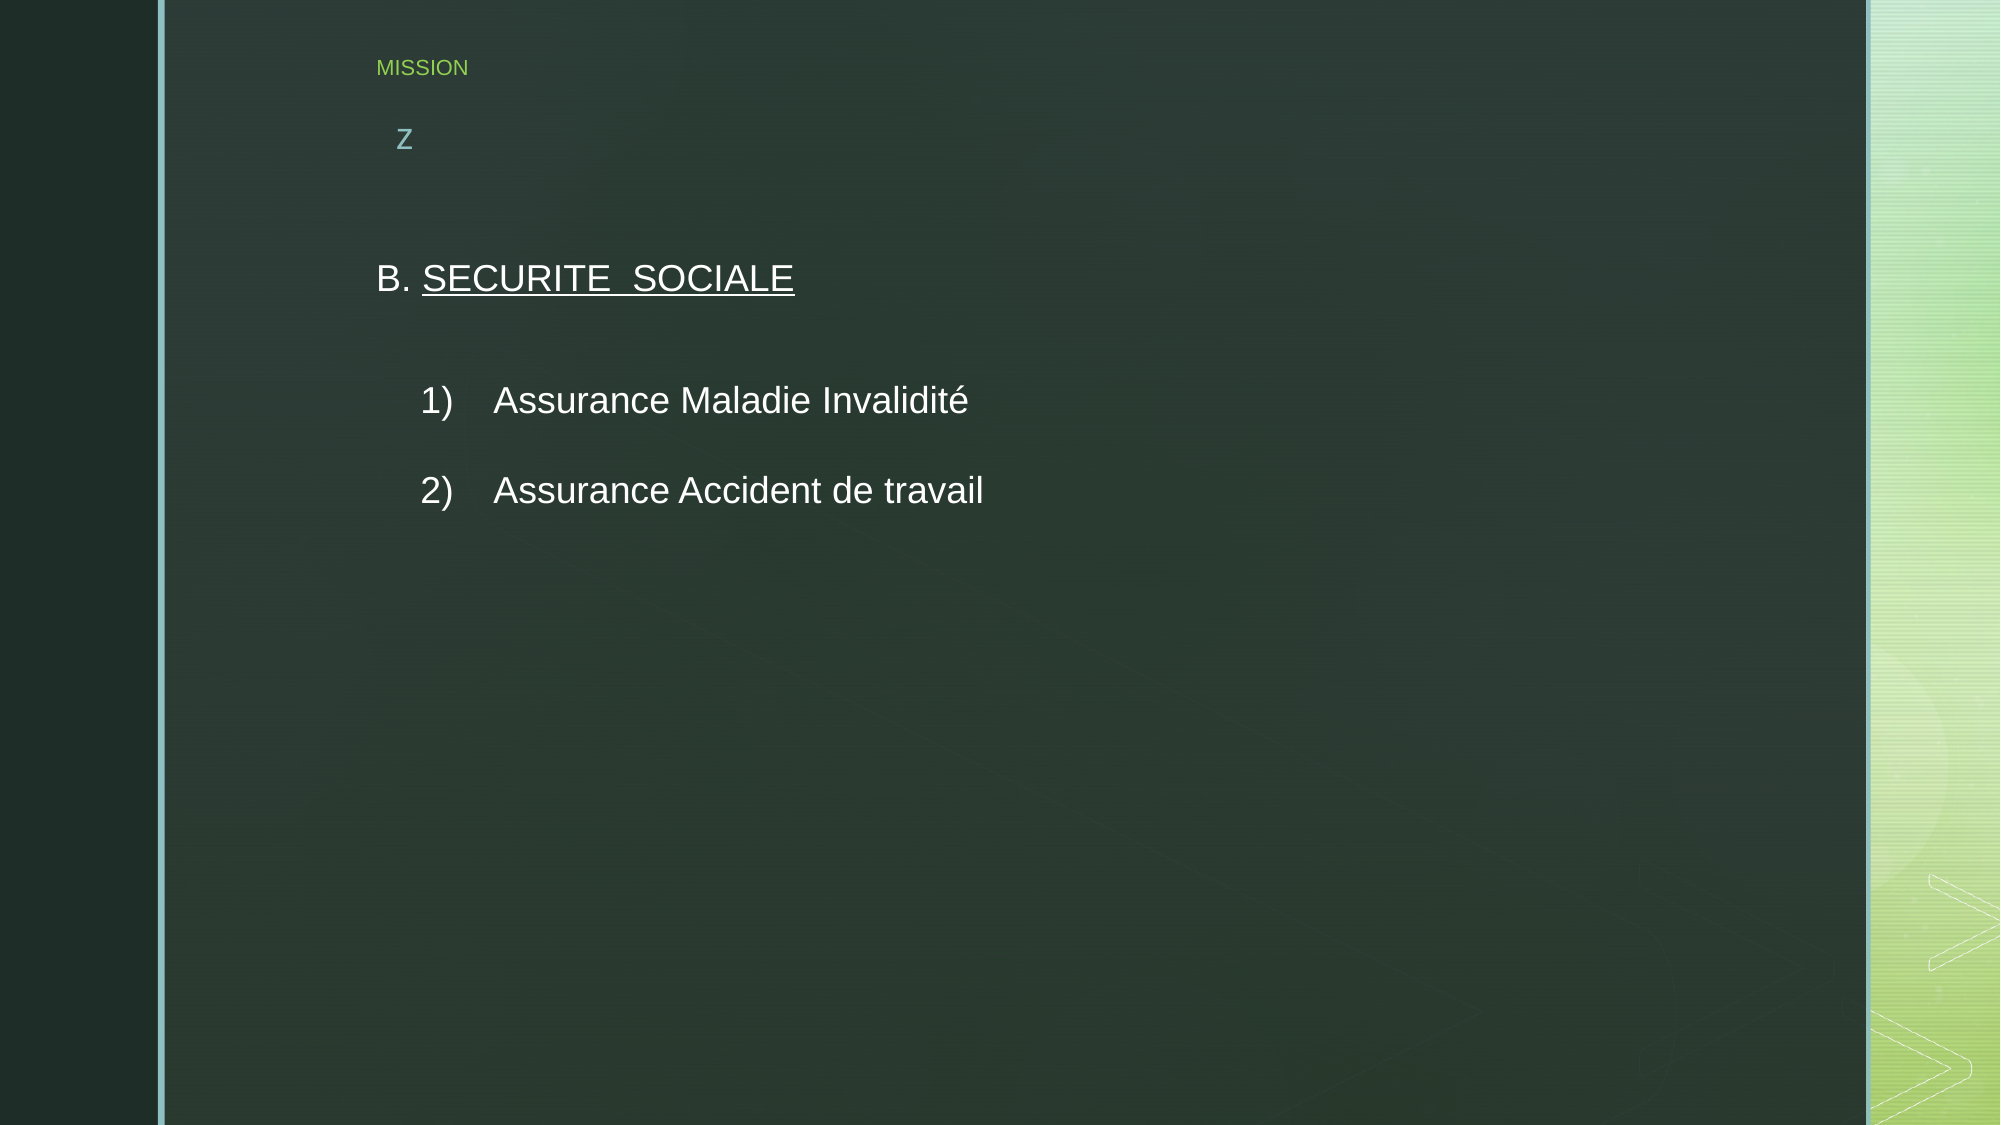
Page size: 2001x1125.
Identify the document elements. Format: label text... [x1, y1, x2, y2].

text_box Assurance Maladie Invalidité Assurance Accident de travail [405, 368, 1746, 608]
title MISSION [361, 49, 1667, 145]
picture [1871, 0, 2001, 1125]
text_box B. SECURITE SOCIALE [361, 246, 986, 307]
